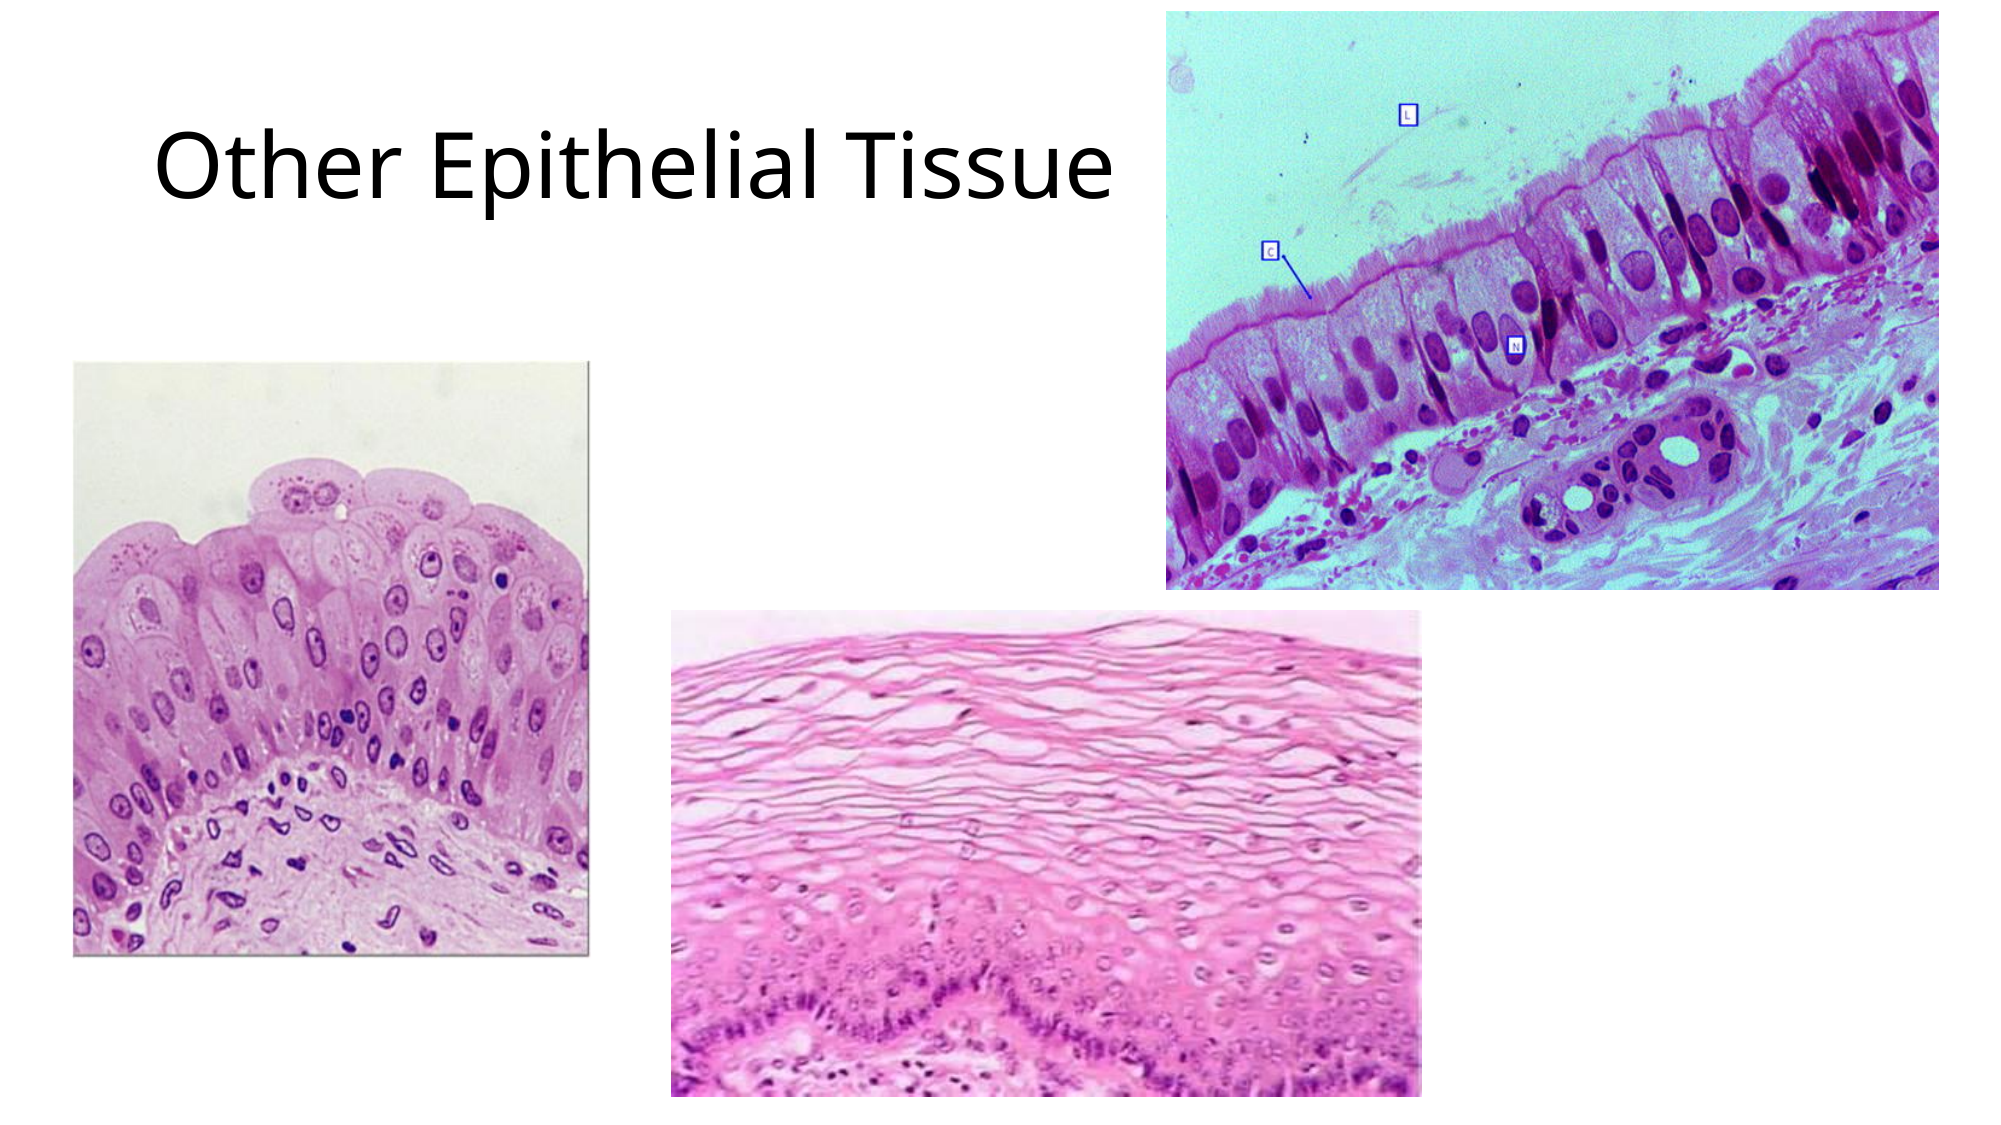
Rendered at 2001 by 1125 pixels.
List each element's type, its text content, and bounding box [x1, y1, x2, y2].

picture [671, 610, 1422, 1097]
picture [72, 360, 593, 961]
title Other Epithelial Tissue [137, 59, 1166, 278]
picture [1166, 11, 1939, 590]
